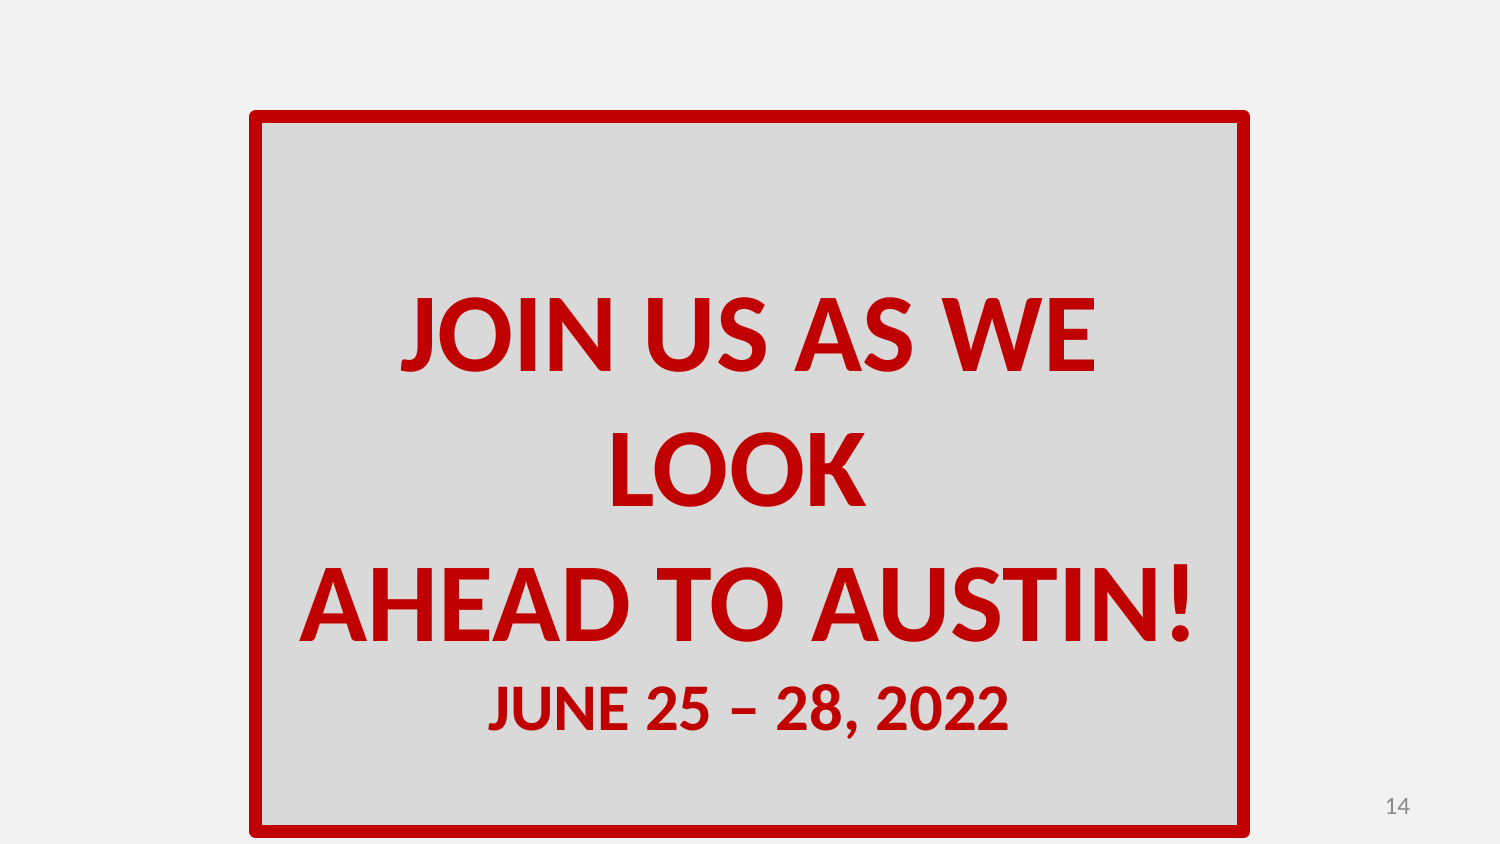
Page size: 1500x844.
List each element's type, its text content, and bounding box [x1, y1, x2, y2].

text_box Join Us as We Look Ahead to Austin! June 25 – 28, 2022 [255, 116, 1244, 832]
slide_number 14 [1244, 782, 1425, 827]
